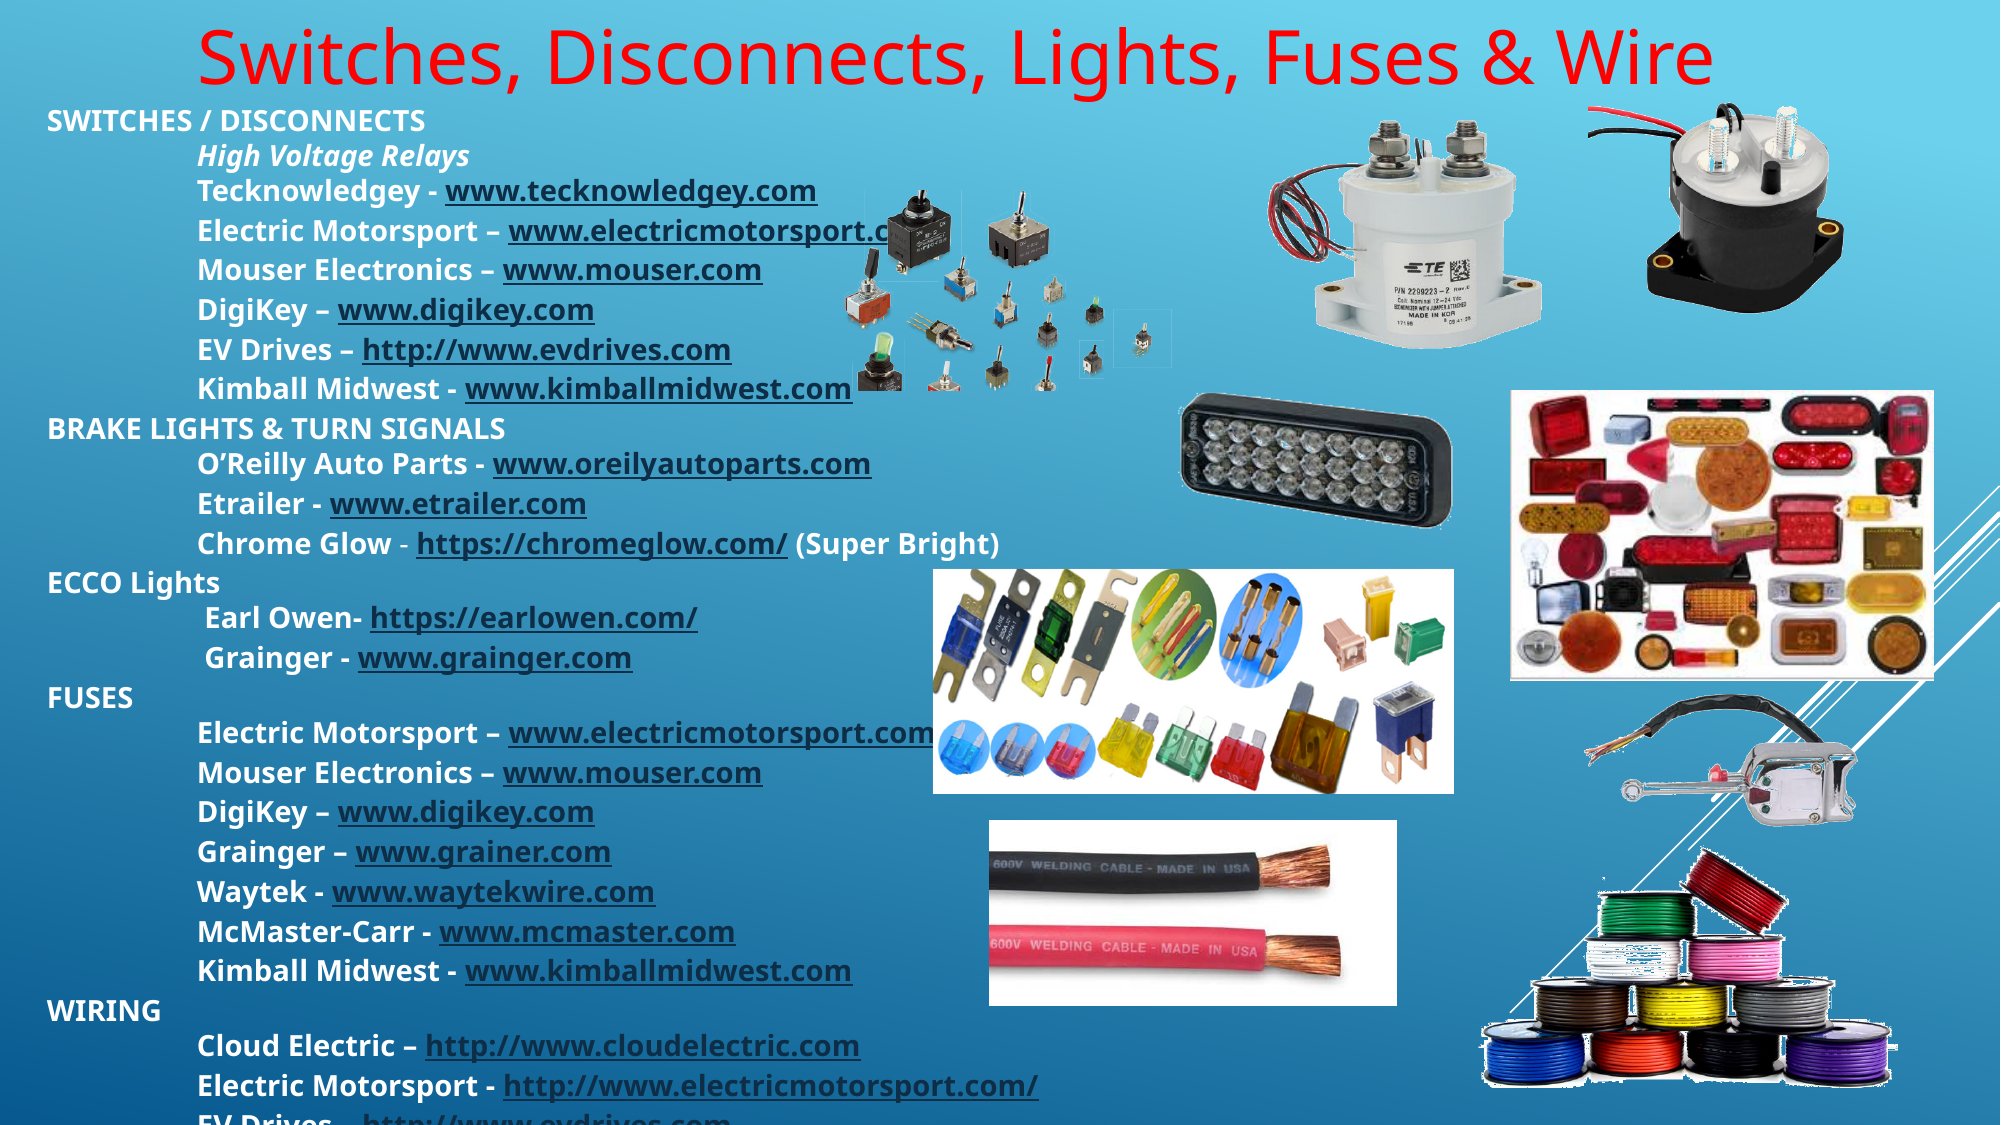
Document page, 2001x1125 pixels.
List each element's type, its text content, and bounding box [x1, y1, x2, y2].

text_box SWITCHES / DISCONNECTS High Voltage Relays Tecknowledgey - www.tecknowledgey.com Electric Motorsport – www.electricmotorsport.com Mouser Electronics – www.mouser.com DigiKey – www.digikey.com EV Drives – http://www.evdrives.com Kimball Midwest - www.kimballmidwest.com BRAKE LIGHTS & TURN SIGNALS O’Reilly Auto Parts - www.oreilyautoparts.com Etrailer - www.etrailer.com Chrome Glow - https://chromeglow.com/ (Super Bright) ECCO Lights Earl Owen- https://earlowen.com/ Grainger - www.grainger.com FUSES Electric Motorsport – www.electricmotorsport.com Mouser Electronics – www.mouser.com DigiKey – www.digikey.com Grainger – www.grainer.com Waytek - www.waytekwire.com McMaster-Carr - www.mcmaster.com Kimball Midwest - www.kimballmidwest.com WIRING Cloud Electric – http://www.cloudelectric.com Electric Motorsport - http://www.electricmotorsport.com/ EV Drives – http://www.evdrives.com [31, 94, 1968, 1125]
text_box Switches, Disconnects, Lights, Fuses & Wire [182, 2, 1732, 108]
picture [781, 111, 1572, 795]
picture [1466, 390, 1935, 1088]
picture [989, 820, 1397, 1006]
picture [1587, 55, 1898, 366]
